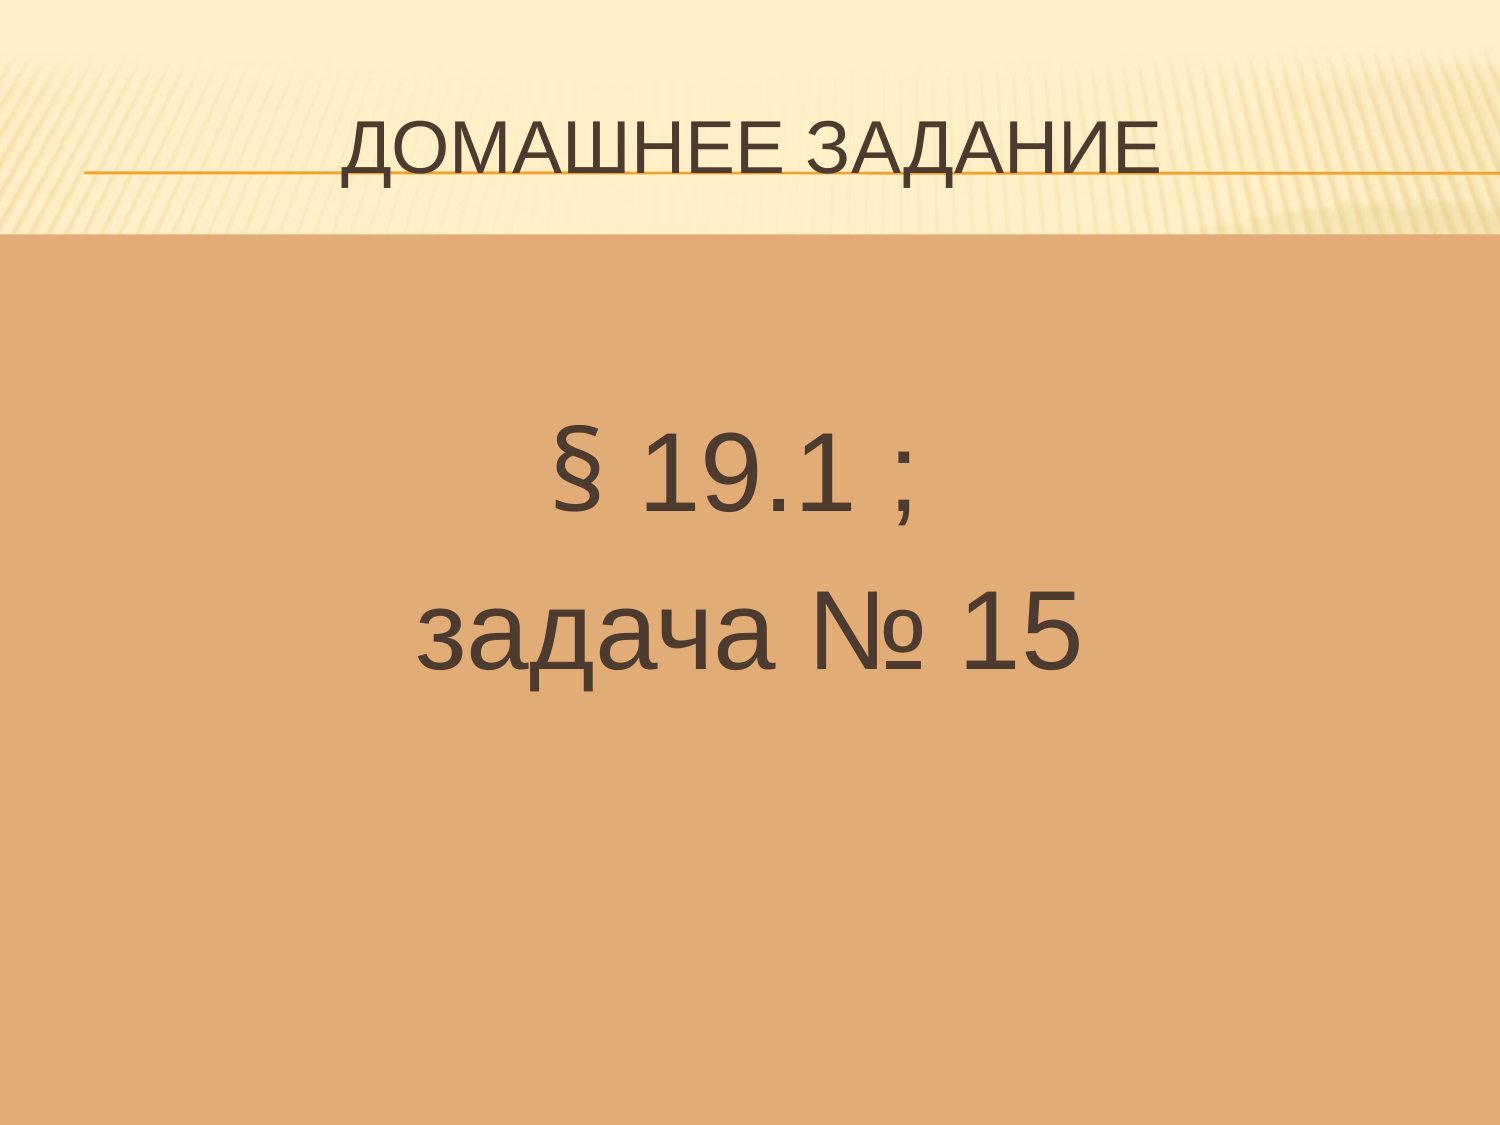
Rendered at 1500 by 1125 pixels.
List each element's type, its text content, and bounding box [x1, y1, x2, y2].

list § 19.1 ; задача № 15 [0, 234, 1500, 1125]
title Домашнее задание [50, 75, 1475, 213]
